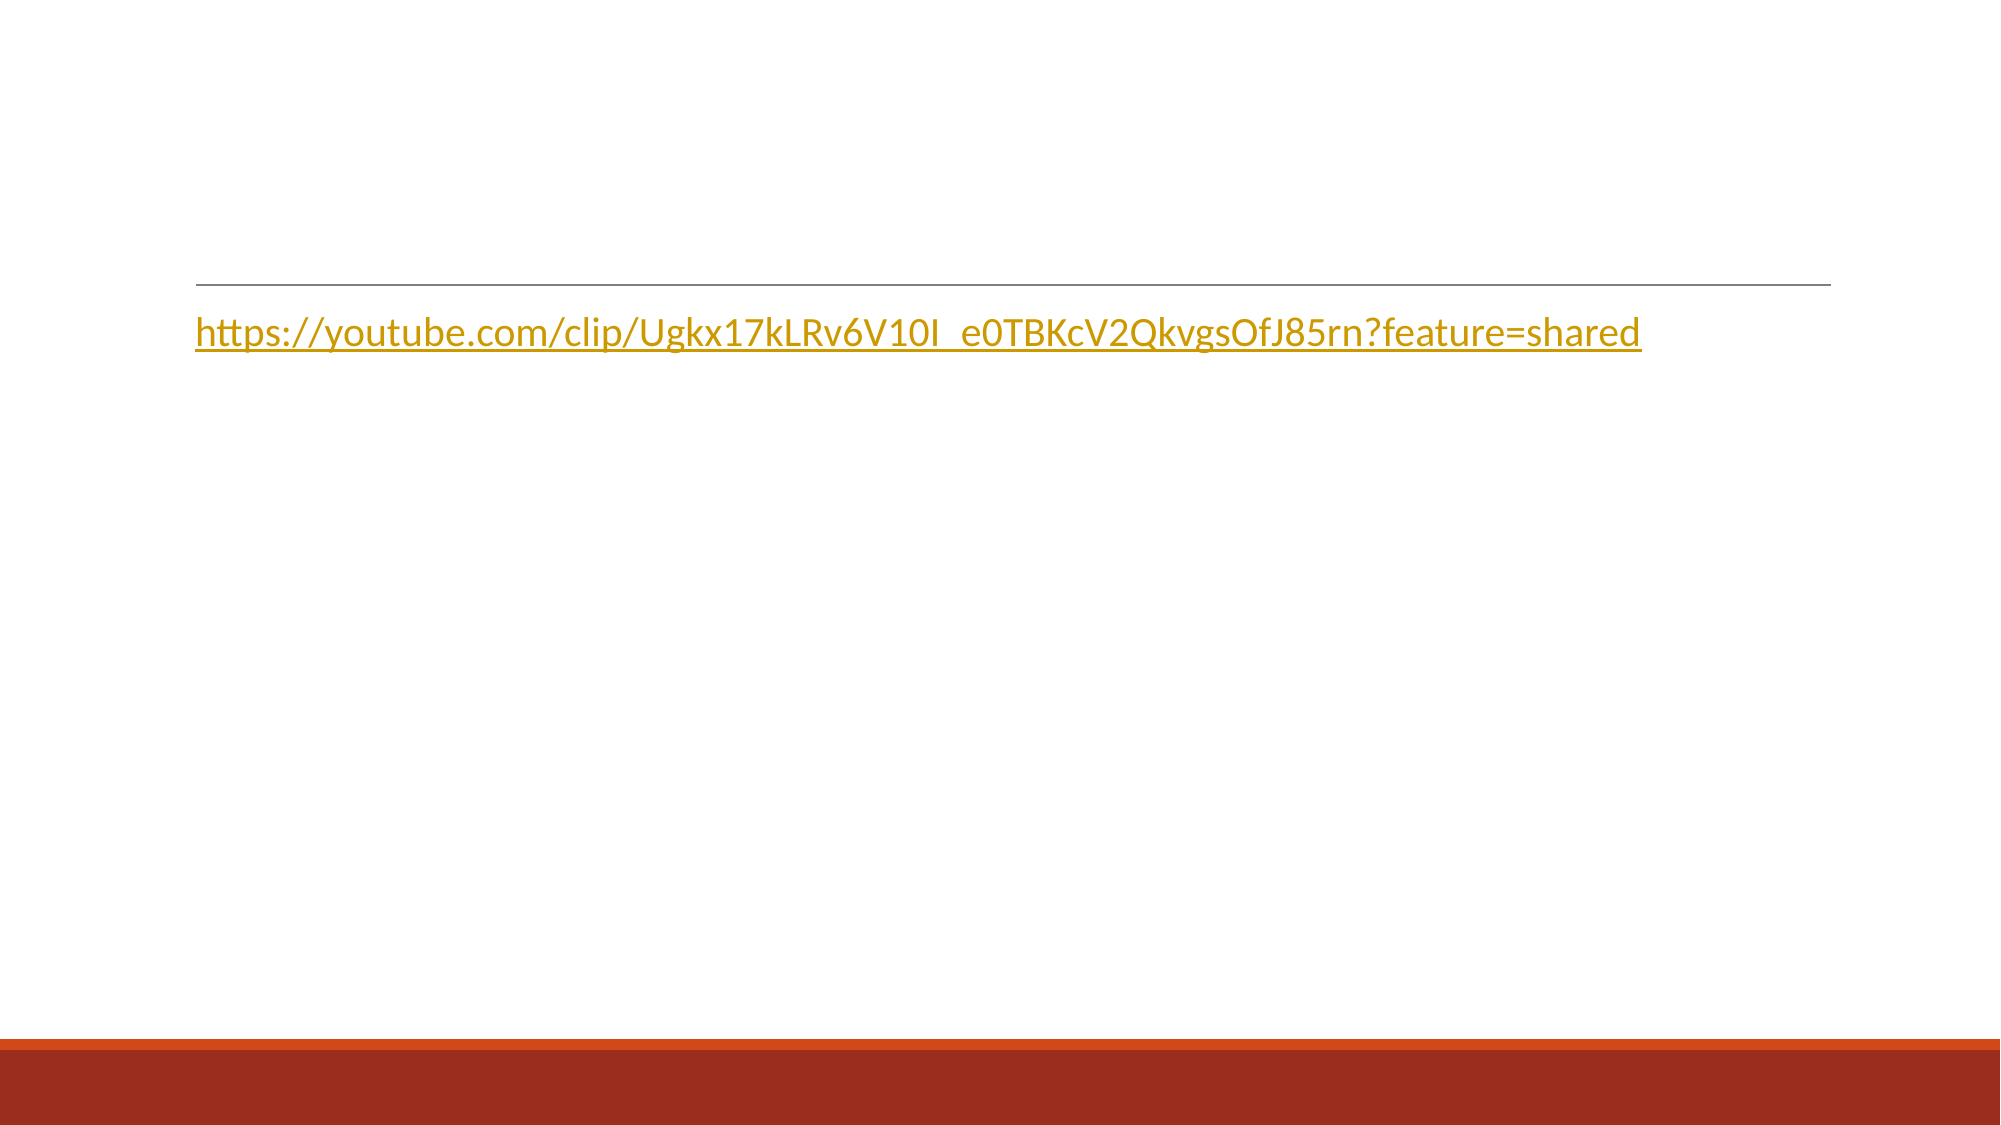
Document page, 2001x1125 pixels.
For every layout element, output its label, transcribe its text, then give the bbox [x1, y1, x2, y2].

list https://youtube.com/clip/Ugkx17kLRv6V10I_e0TBKcV2QkvgsOfJ85rn?feature=shared [180, 302, 1830, 963]
